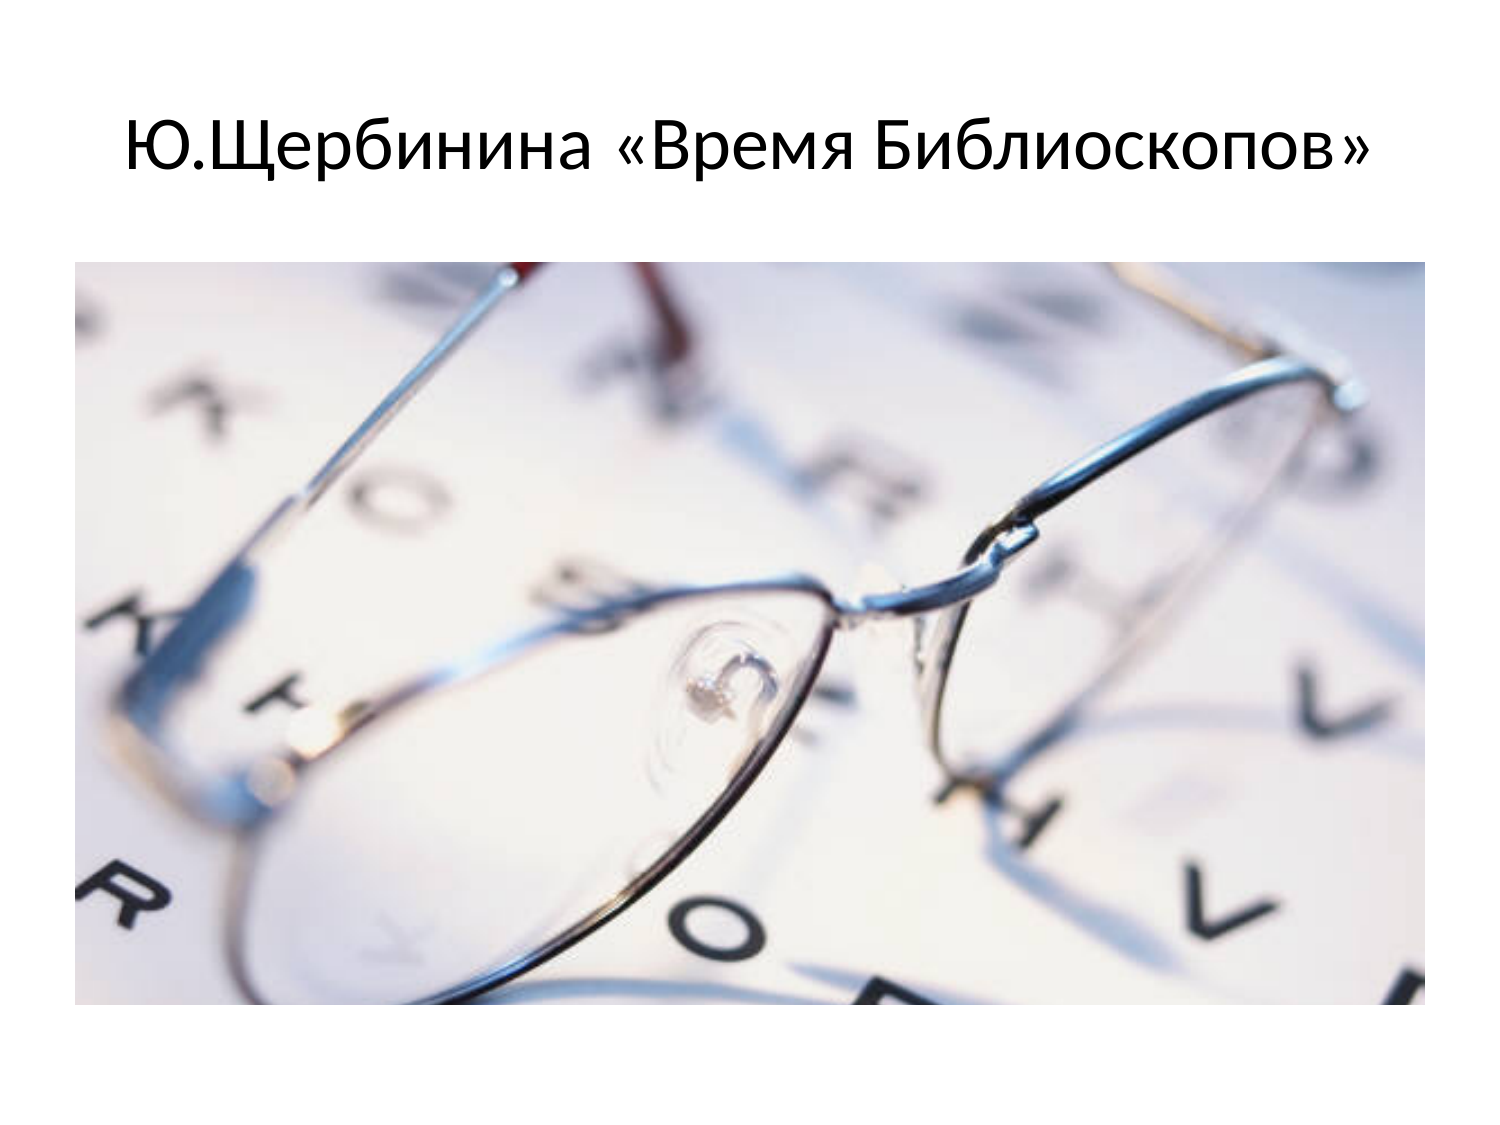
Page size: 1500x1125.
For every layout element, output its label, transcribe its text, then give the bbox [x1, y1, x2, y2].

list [74, 262, 1426, 1006]
title Ю.Щербинина «Время Библиоскопов» [75, 45, 1425, 233]
